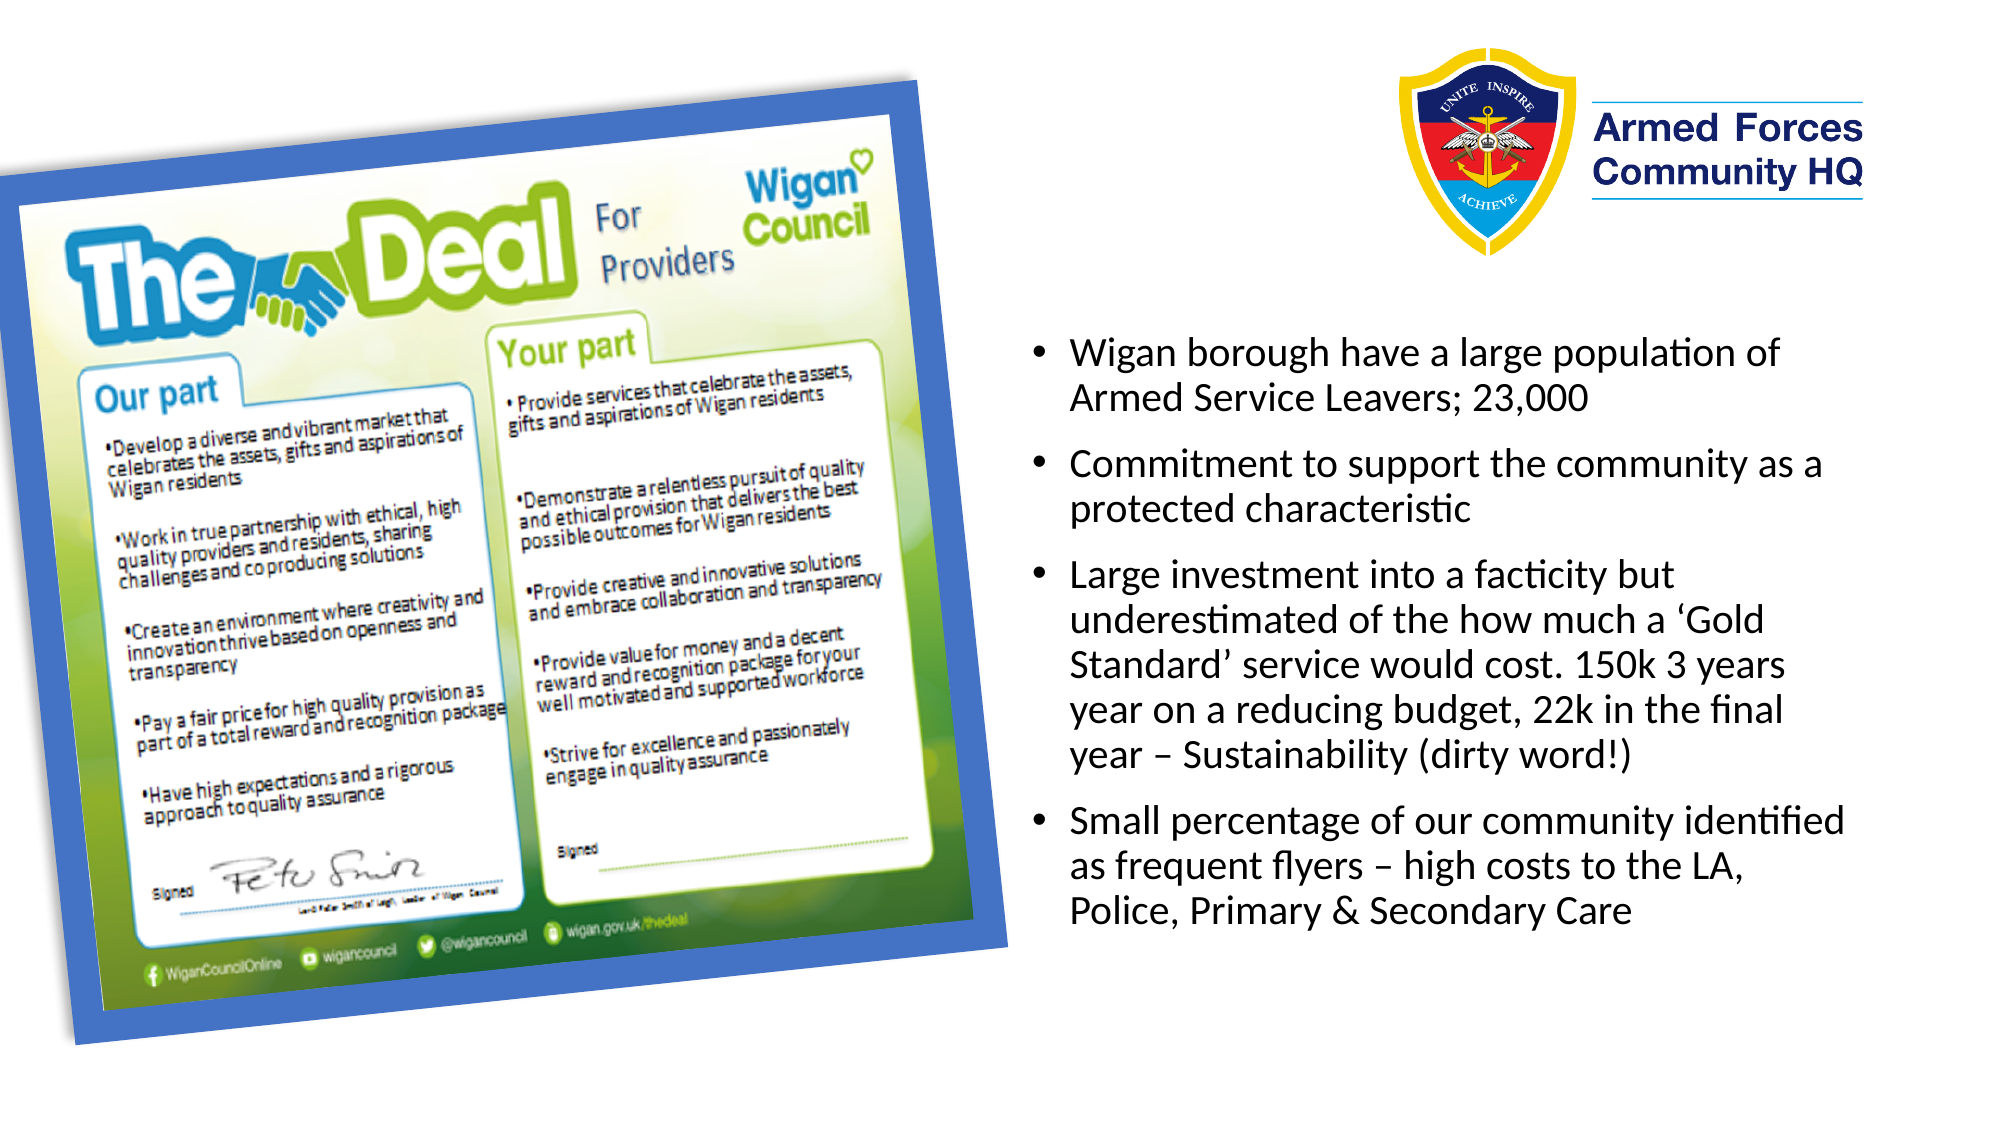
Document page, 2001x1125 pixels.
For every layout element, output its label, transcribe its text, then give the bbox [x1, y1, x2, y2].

picture [1399, 48, 1863, 256]
list Wigan borough have a large population of Armed Service Leavers; 23,000 Commitment to support the community as a protected characteristic Large investment into a facticity but underestimated of the how much a ‘Gold Standard’ service would cost. 150k 3 years year on a reducing budget, 22k in the final year – Sustainability (dirty word!) Small percentage of our community identified as frequent flyers – high costs to the LA, Police, Primary & Secondary Care [1017, 323, 1863, 1014]
picture [20, 116, 973, 1010]
